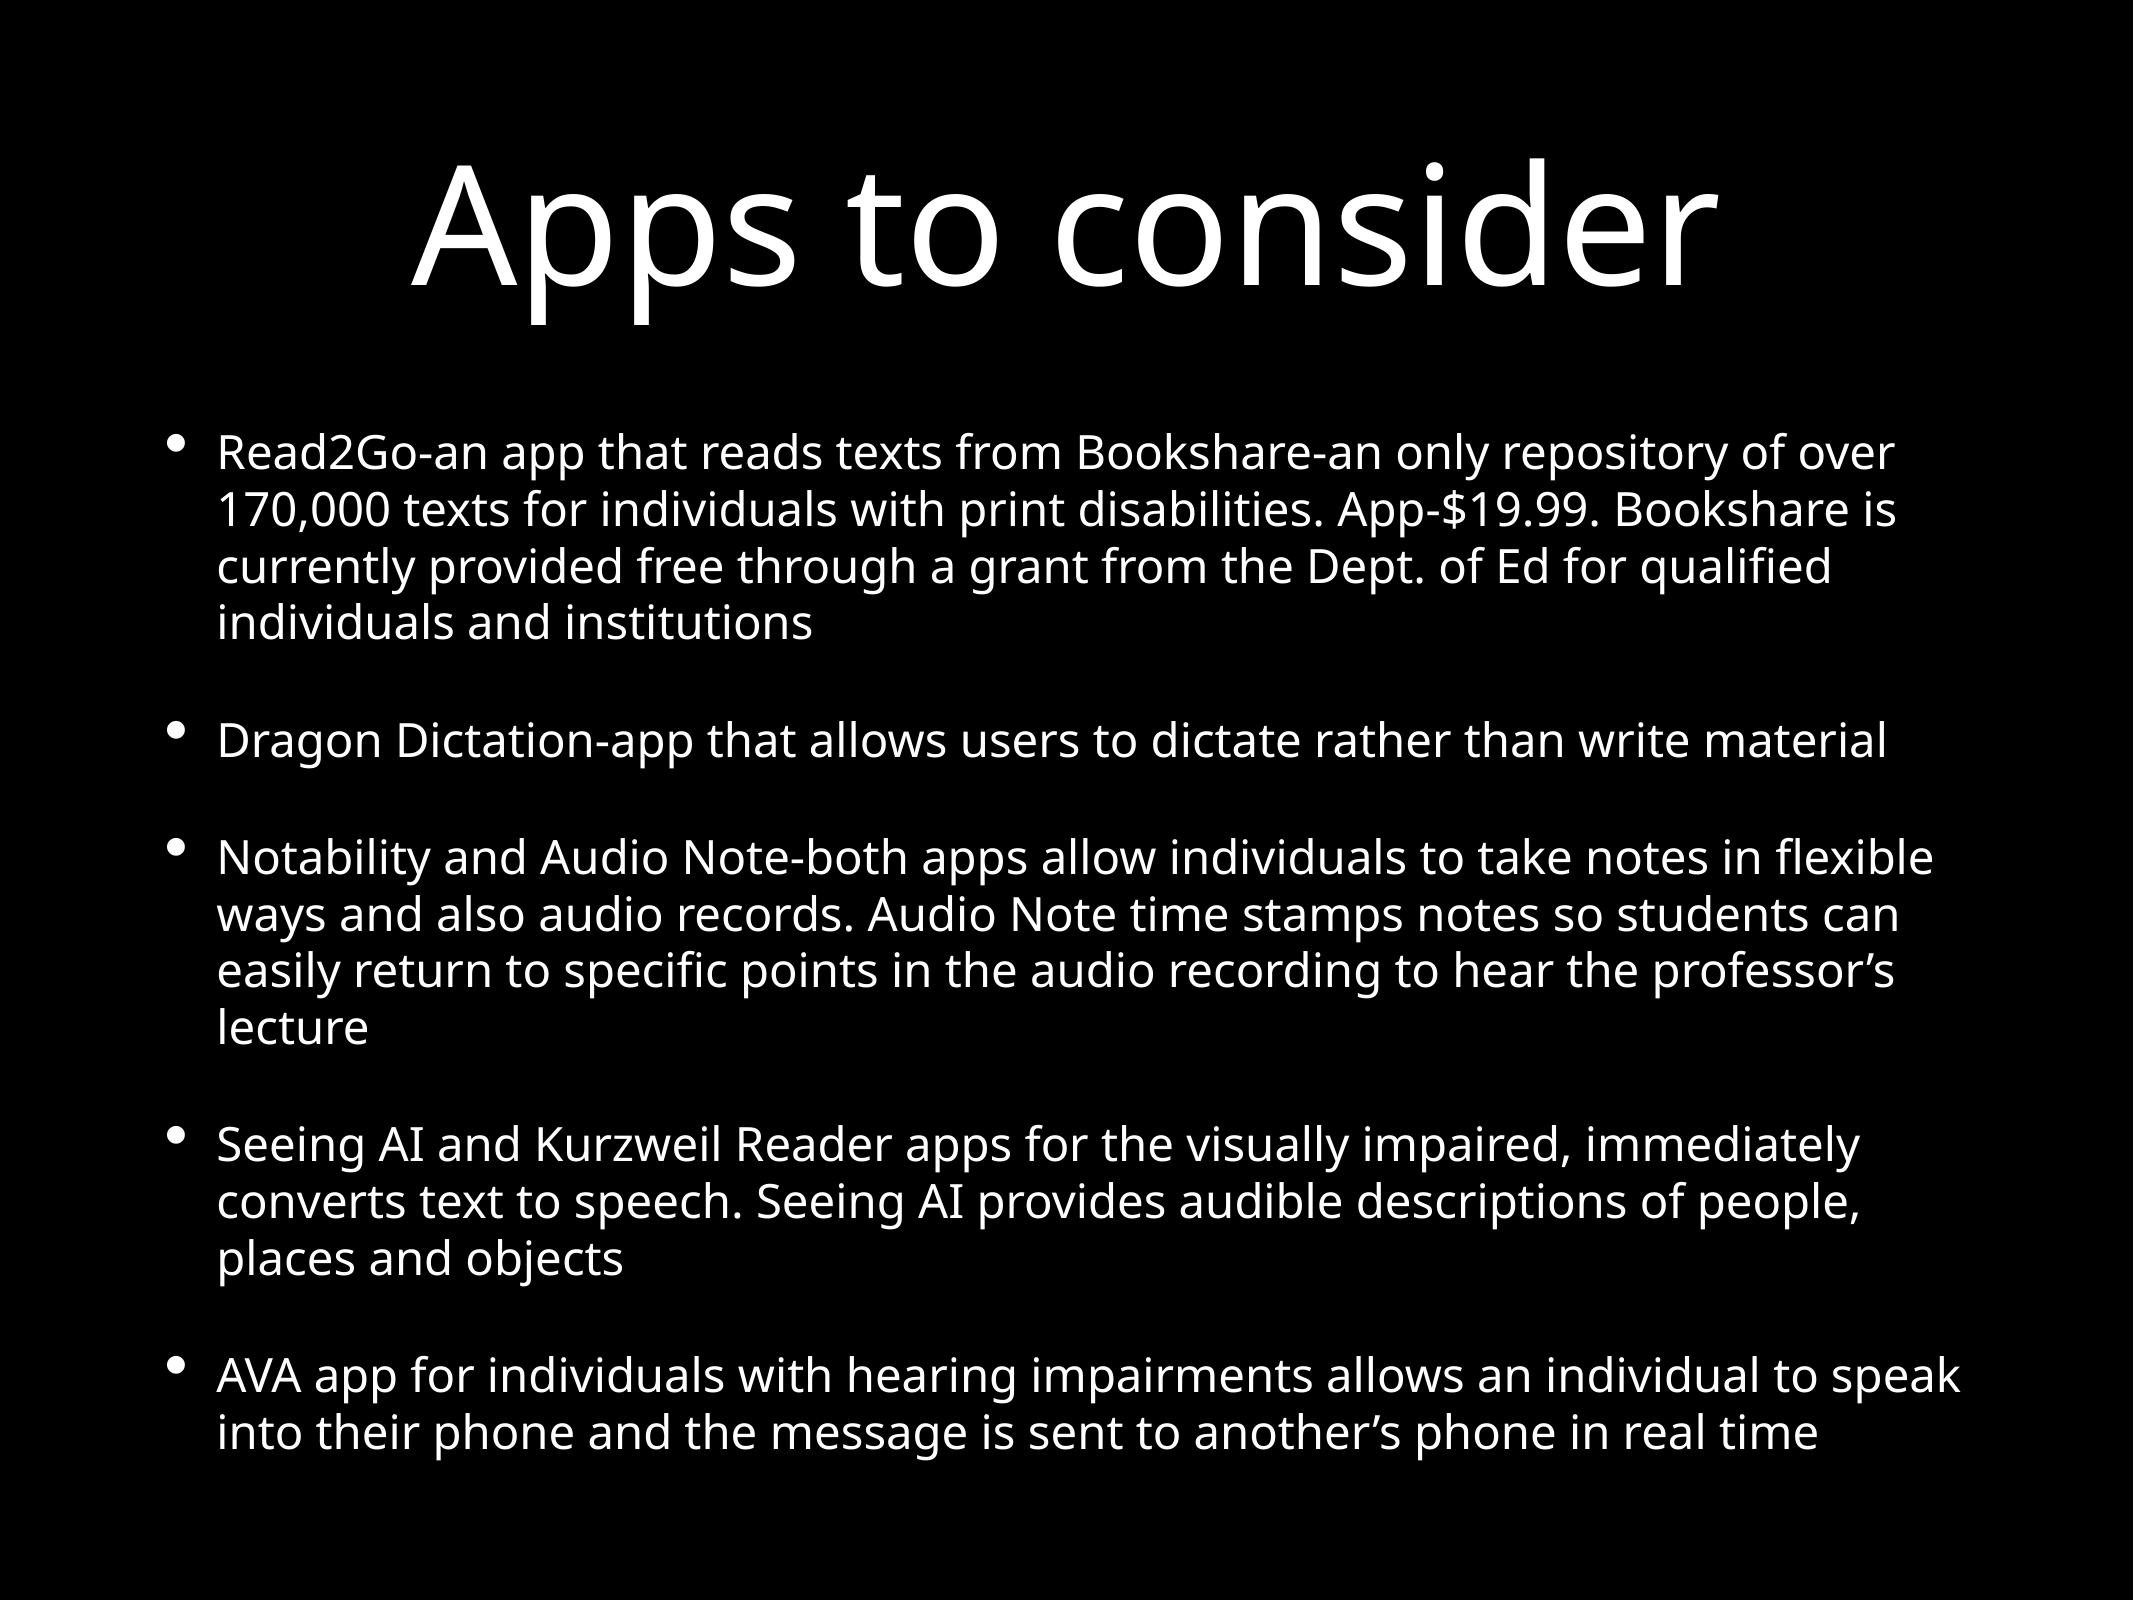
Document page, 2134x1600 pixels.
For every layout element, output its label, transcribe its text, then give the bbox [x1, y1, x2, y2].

list Read2Go-an app that reads texts from Bookshare-an only repository of over 170,000 texts for individuals with print disabilities. App-$19.99. Bookshare is currently provided free through a grant from the Dept. of Ed for qualified individuals and institutions Dragon Dictation-app that allows users to dictate rather than write material Notability and Audio Note-both apps allow individuals to take notes in flexible ways and also audio records. Audio Note time stamps notes so students can easily return to specific points in the audio recording to hear the professor’s lecture Seeing AI and Kurzweil Reader apps for the visually impaired, immediately converts text to speech. Seeing AI provides audible descriptions of people, places and objects AVA app for individuals with hearing impairments allows an individual to speak into their phone and the message is sent to another’s phone in real time [155, 424, 1978, 1457]
title Apps to consider [155, 41, 1978, 397]
